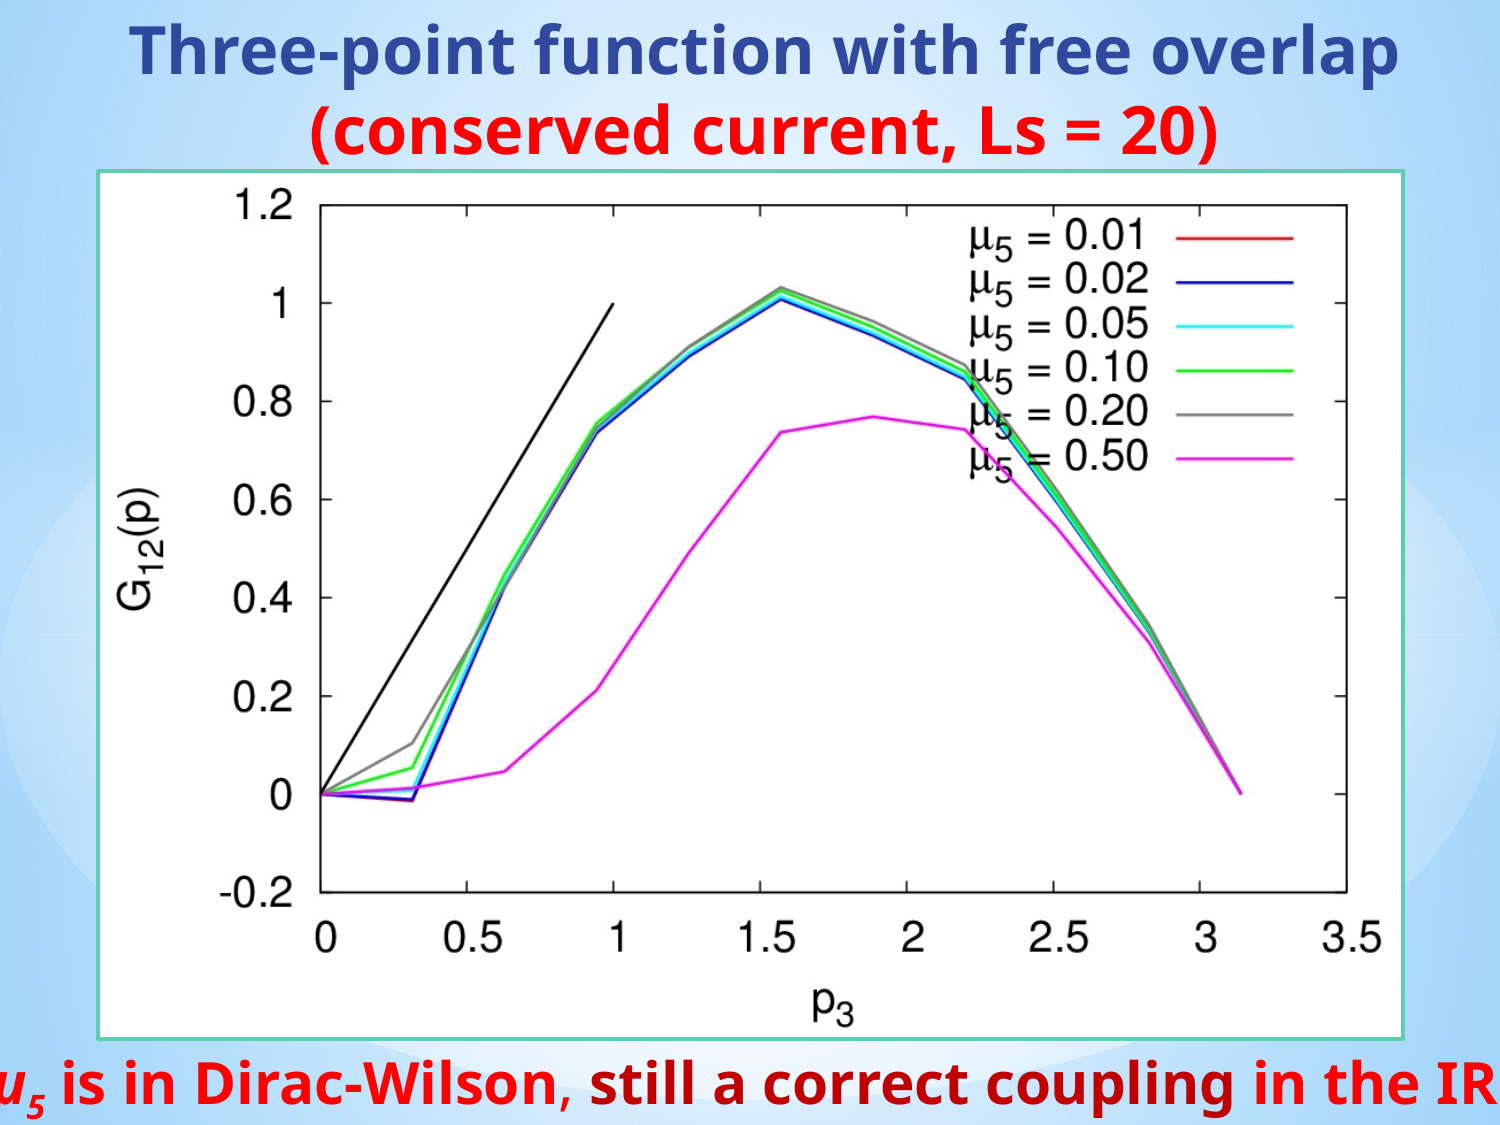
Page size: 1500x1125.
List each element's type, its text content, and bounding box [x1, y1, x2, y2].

text_box μ5 is in Dirac-Wilson, still a correct coupling in the IR [0, 1039, 1500, 1125]
title Three-point function with free overlap (conserved current, Ls = 20) [0, 0, 1500, 114]
picture [100, 172, 1402, 1038]
